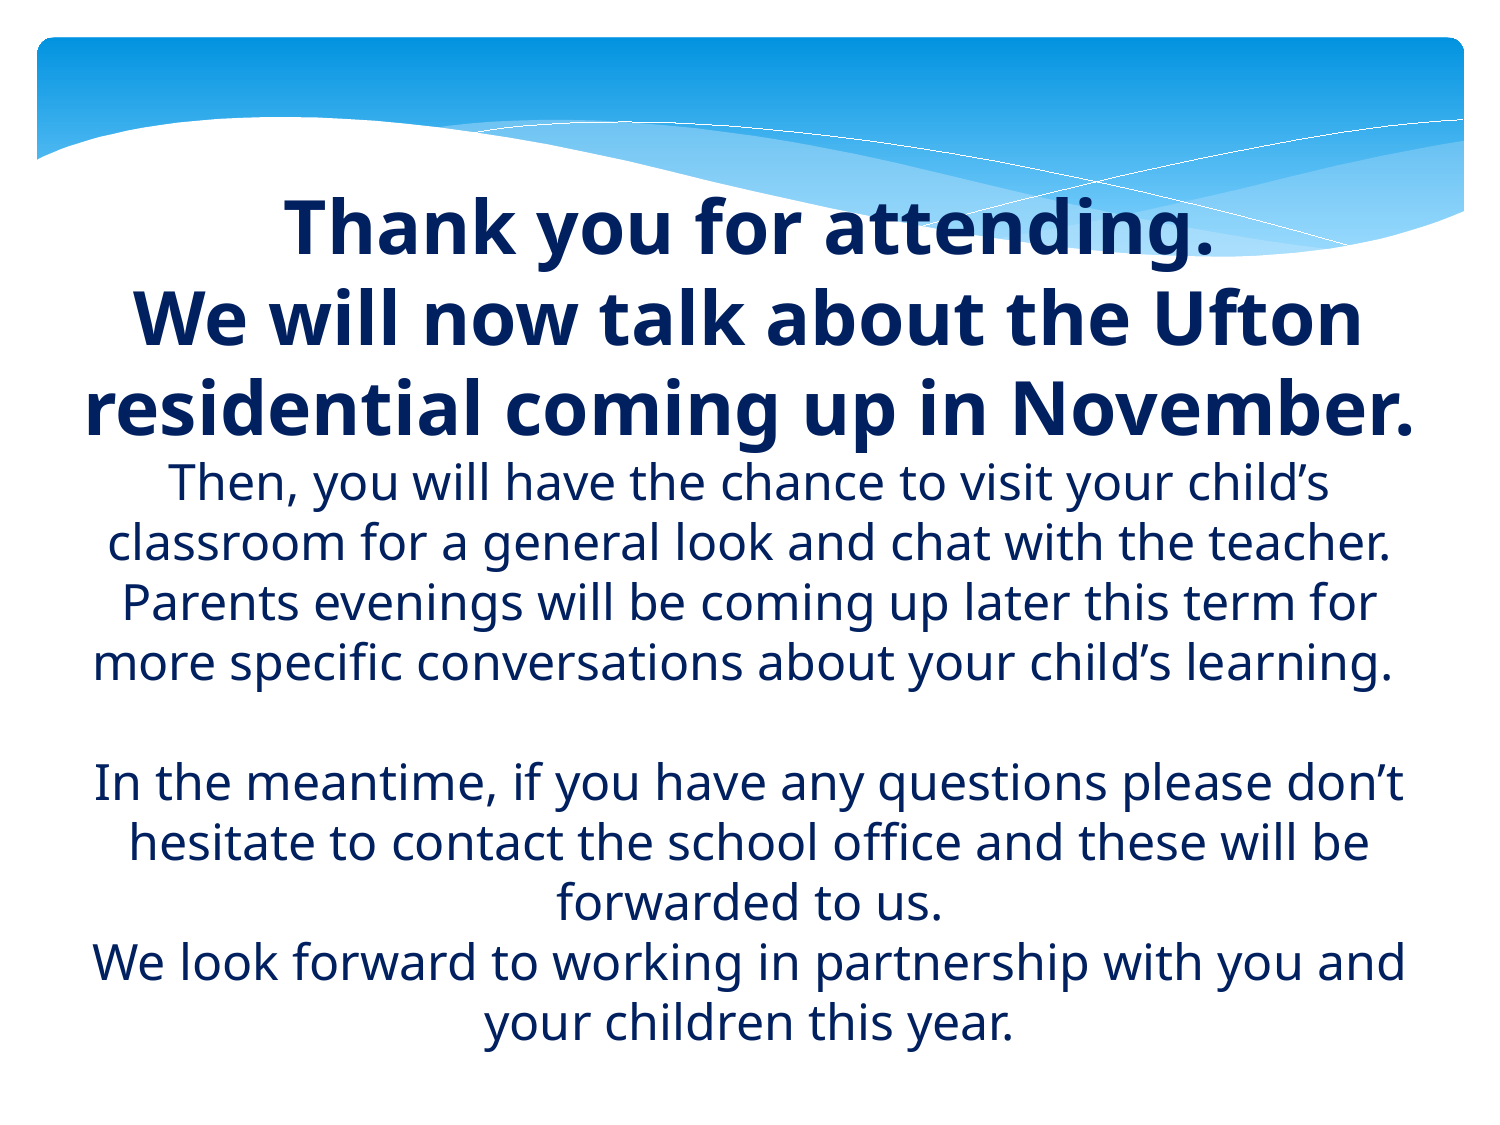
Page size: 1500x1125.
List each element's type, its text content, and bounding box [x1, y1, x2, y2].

text_box Thank you for attending. We will now talk about the Ufton residential coming up in November. Then, you will have the chance to visit your child’s classroom for a general look and chat with the teacher. Parents evenings will be coming up later this term for more specific conversations about your child’s learning. In the meantime, if you have any questions please don’t hesitate to contact the school office and these will be forwarded to us. We look forward to working in partnership with you and your children this year. [53, 172, 1447, 1058]
